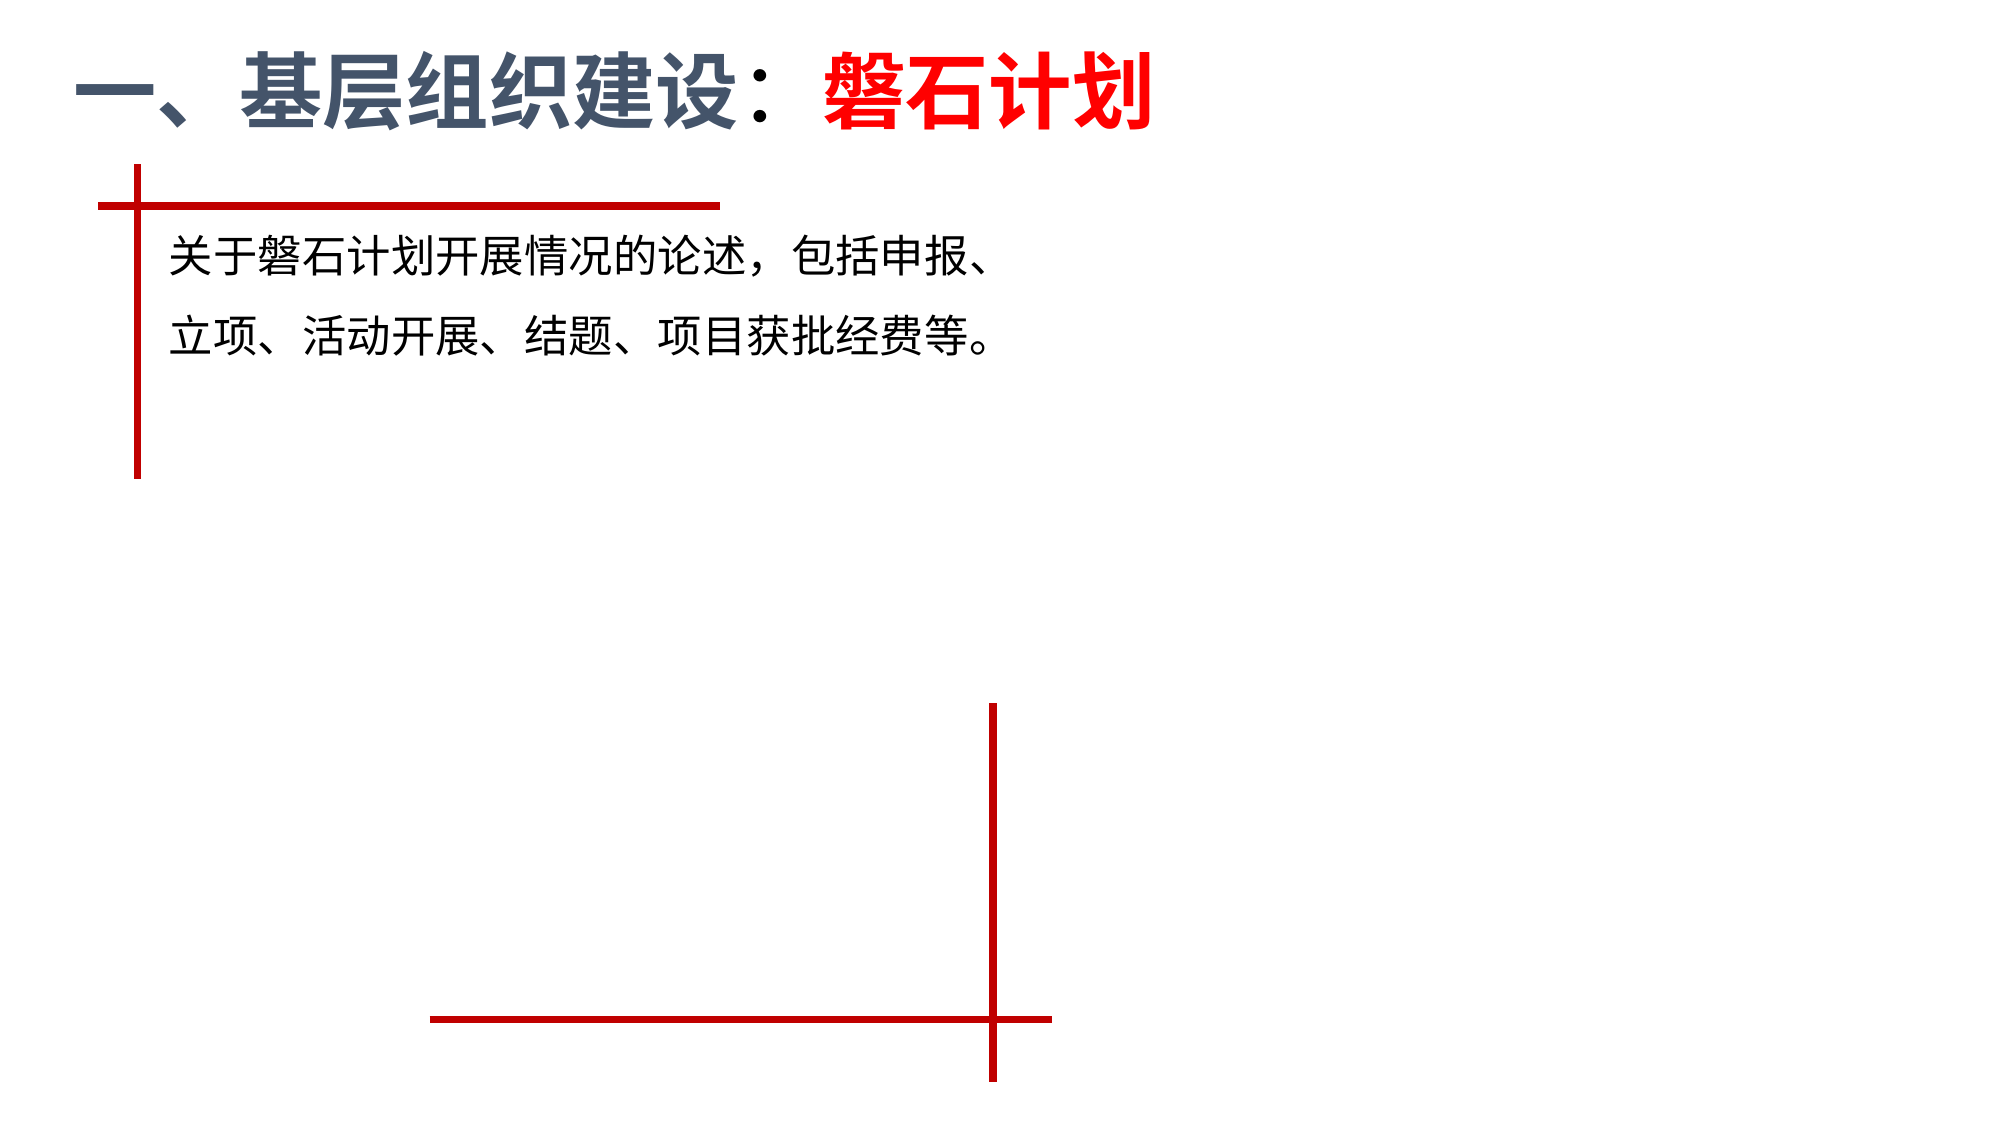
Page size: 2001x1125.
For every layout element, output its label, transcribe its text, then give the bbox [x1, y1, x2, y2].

text_box 一、基层组织建设：磐石计划 [43, 31, 1330, 147]
text_box 关于磐石计划开展情况的论述，包括申报、立项、活动开展、结题、项目获批经费等。 [154, 193, 1000, 369]
